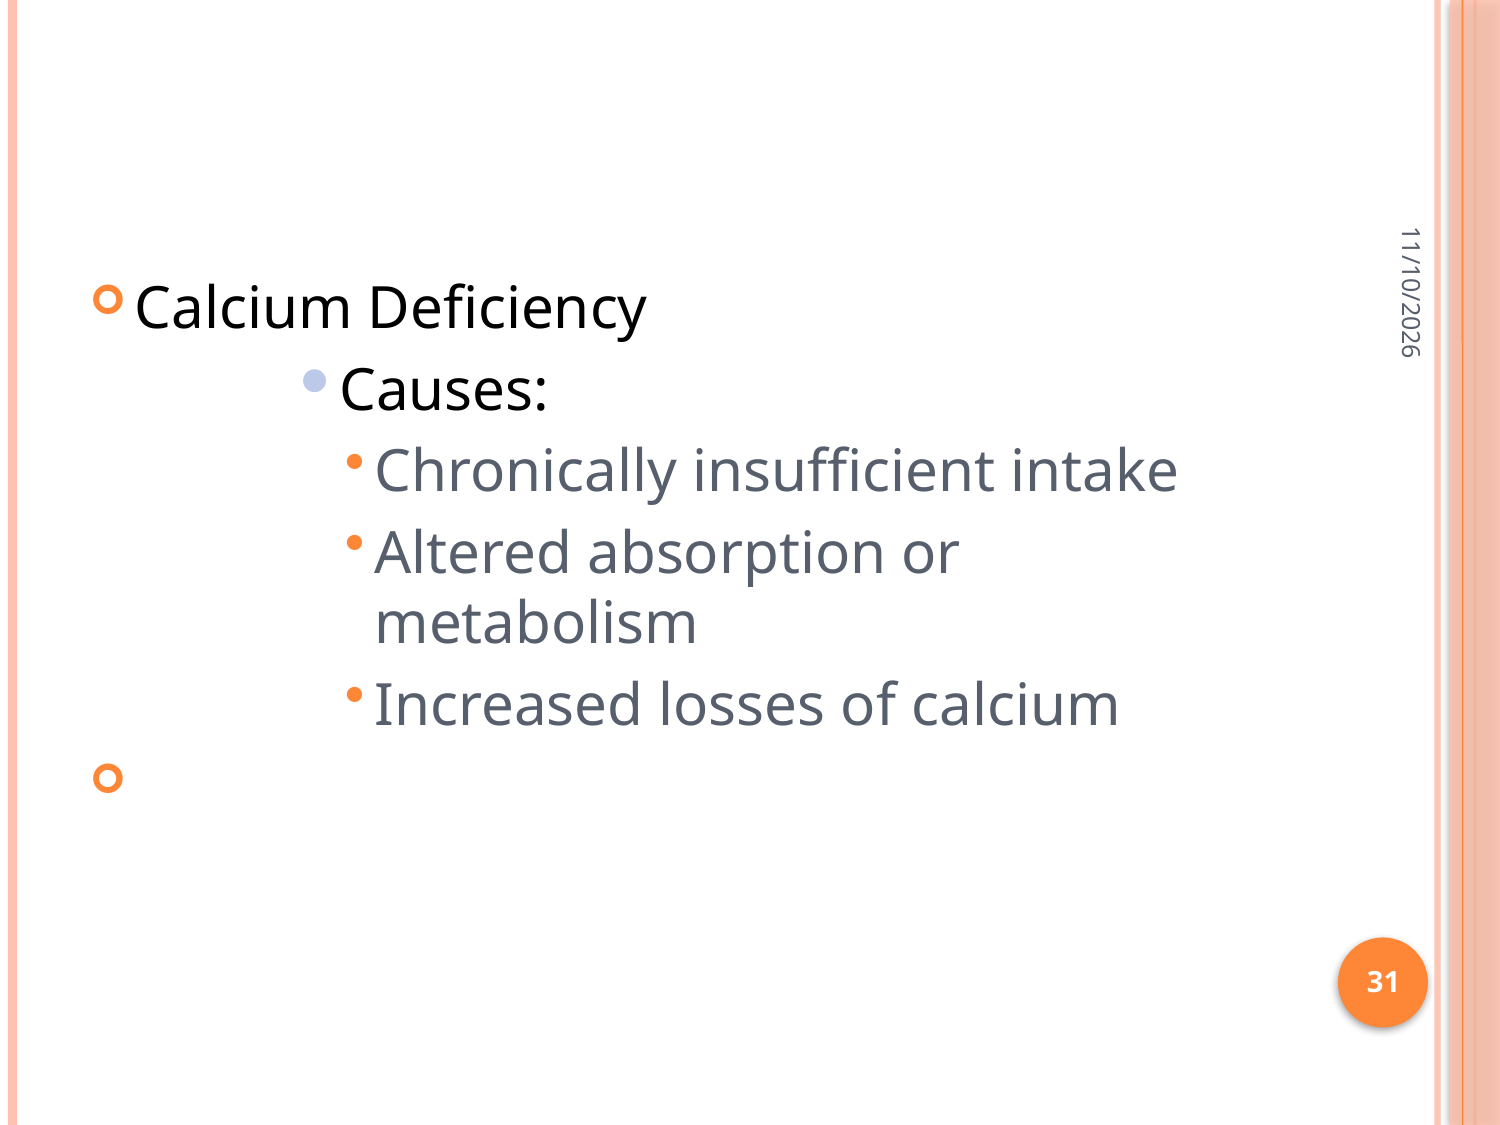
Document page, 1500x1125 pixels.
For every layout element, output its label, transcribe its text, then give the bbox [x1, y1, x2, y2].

list Calcium Deficiency Causes: Chronically insufficient intake Altered absorption or metabolism Increased losses of calcium [75, 262, 1300, 1062]
slide_number 31 [1333, 940, 1434, 1027]
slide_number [1378, 43, 1442, 374]
